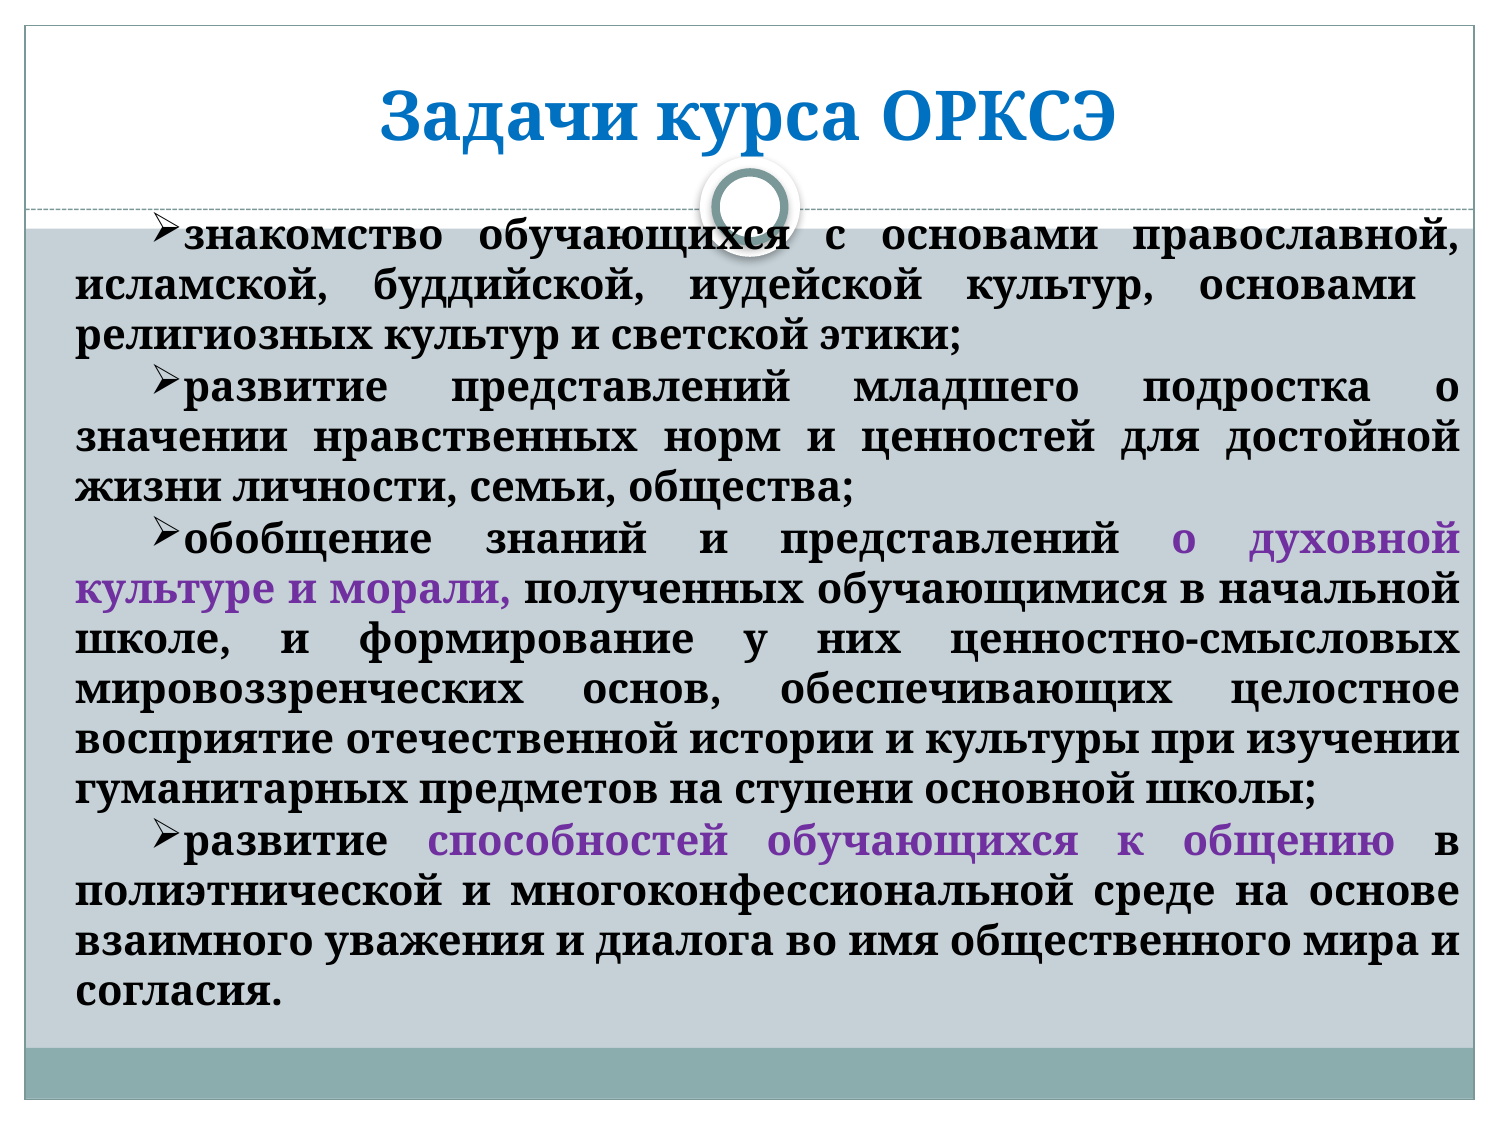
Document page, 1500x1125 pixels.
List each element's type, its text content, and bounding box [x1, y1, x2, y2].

title Задачи курса ОРКСЭ [49, 37, 1450, 163]
text_box знакомство обучающихся с основами православной, исламской, буддийской, иудейской культур, основами религиозных культур и светской этики; развитие представлений младшего подростка о значении нравственных норм и ценностей для достойной жизни личности, семьи, общества; обобщение знаний и представлений о духовной культуре и морали, полученных обучающимися в начальной школе, и формирование у них ценностно-смысловых мировоззренческих основ, обеспечивающих целостное восприятие отечественной истории и культуры при изучении гуманитарных предметов на ступени основной школы; развитие способностей обучающихся к общению в полиэтнической и многоконфессиональной среде на основе взаимного уважения и диалога во имя общественного мира и согласия. [24, 200, 1475, 1022]
